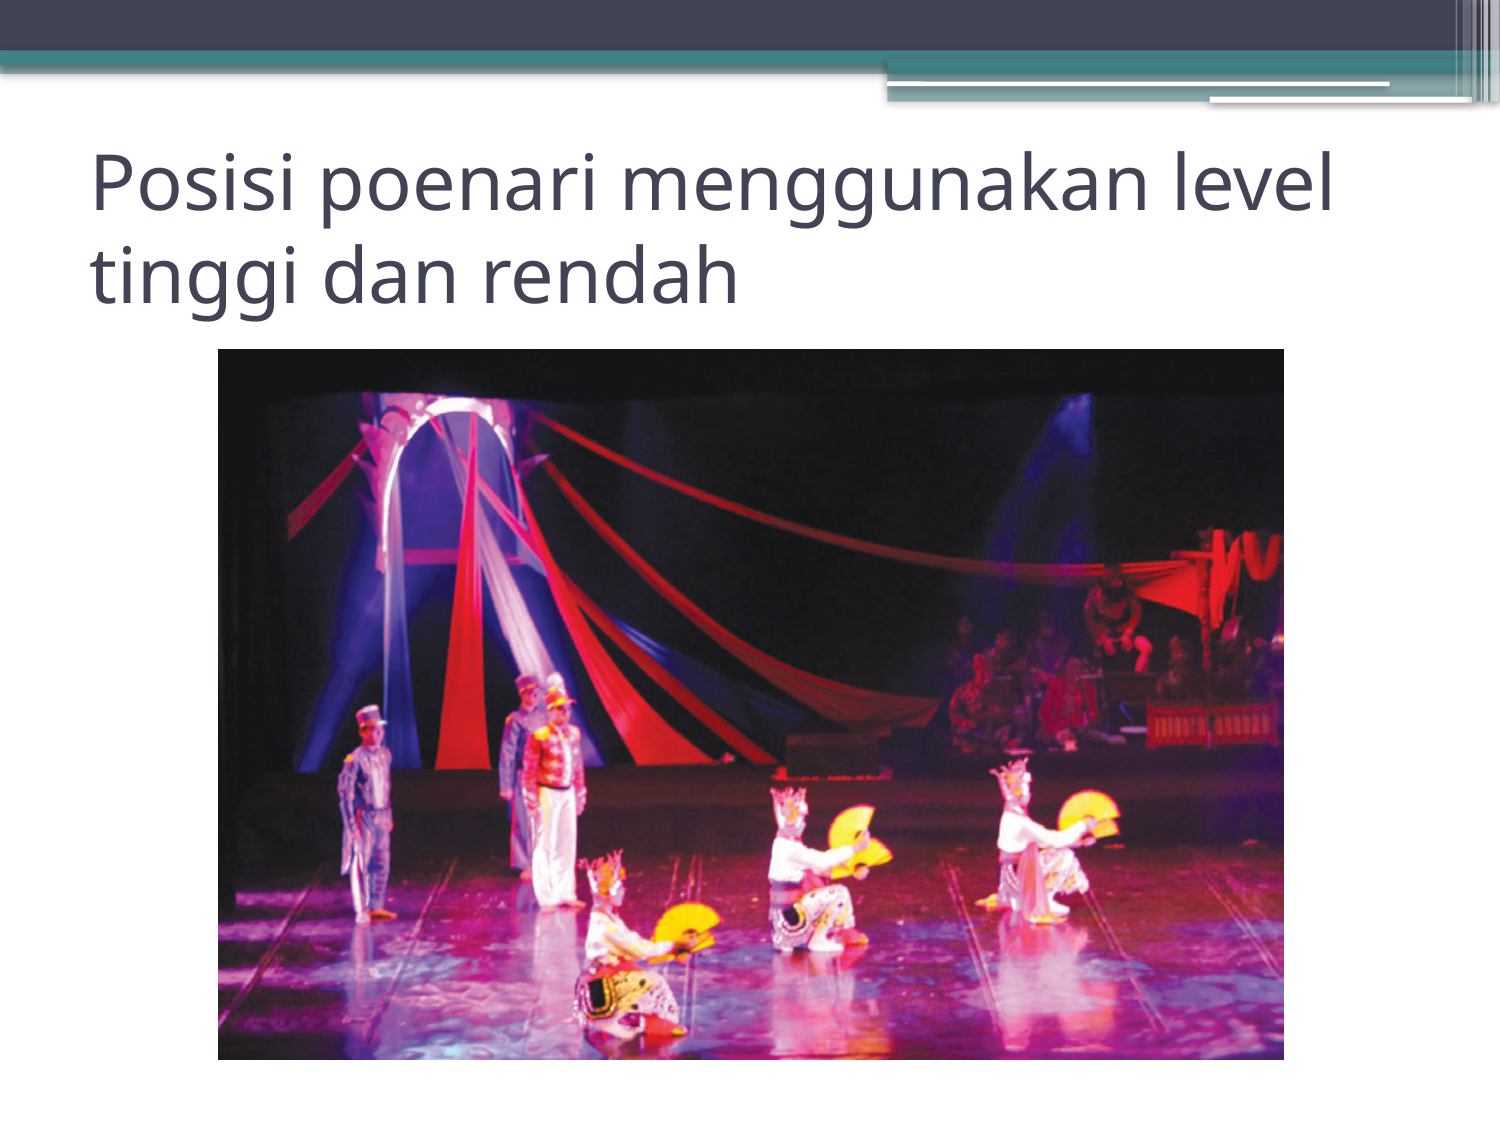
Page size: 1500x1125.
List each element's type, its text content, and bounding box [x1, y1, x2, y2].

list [218, 349, 1284, 1060]
title Posisi poenari menggunakan level tinggi dan rendah [75, 125, 1425, 327]
